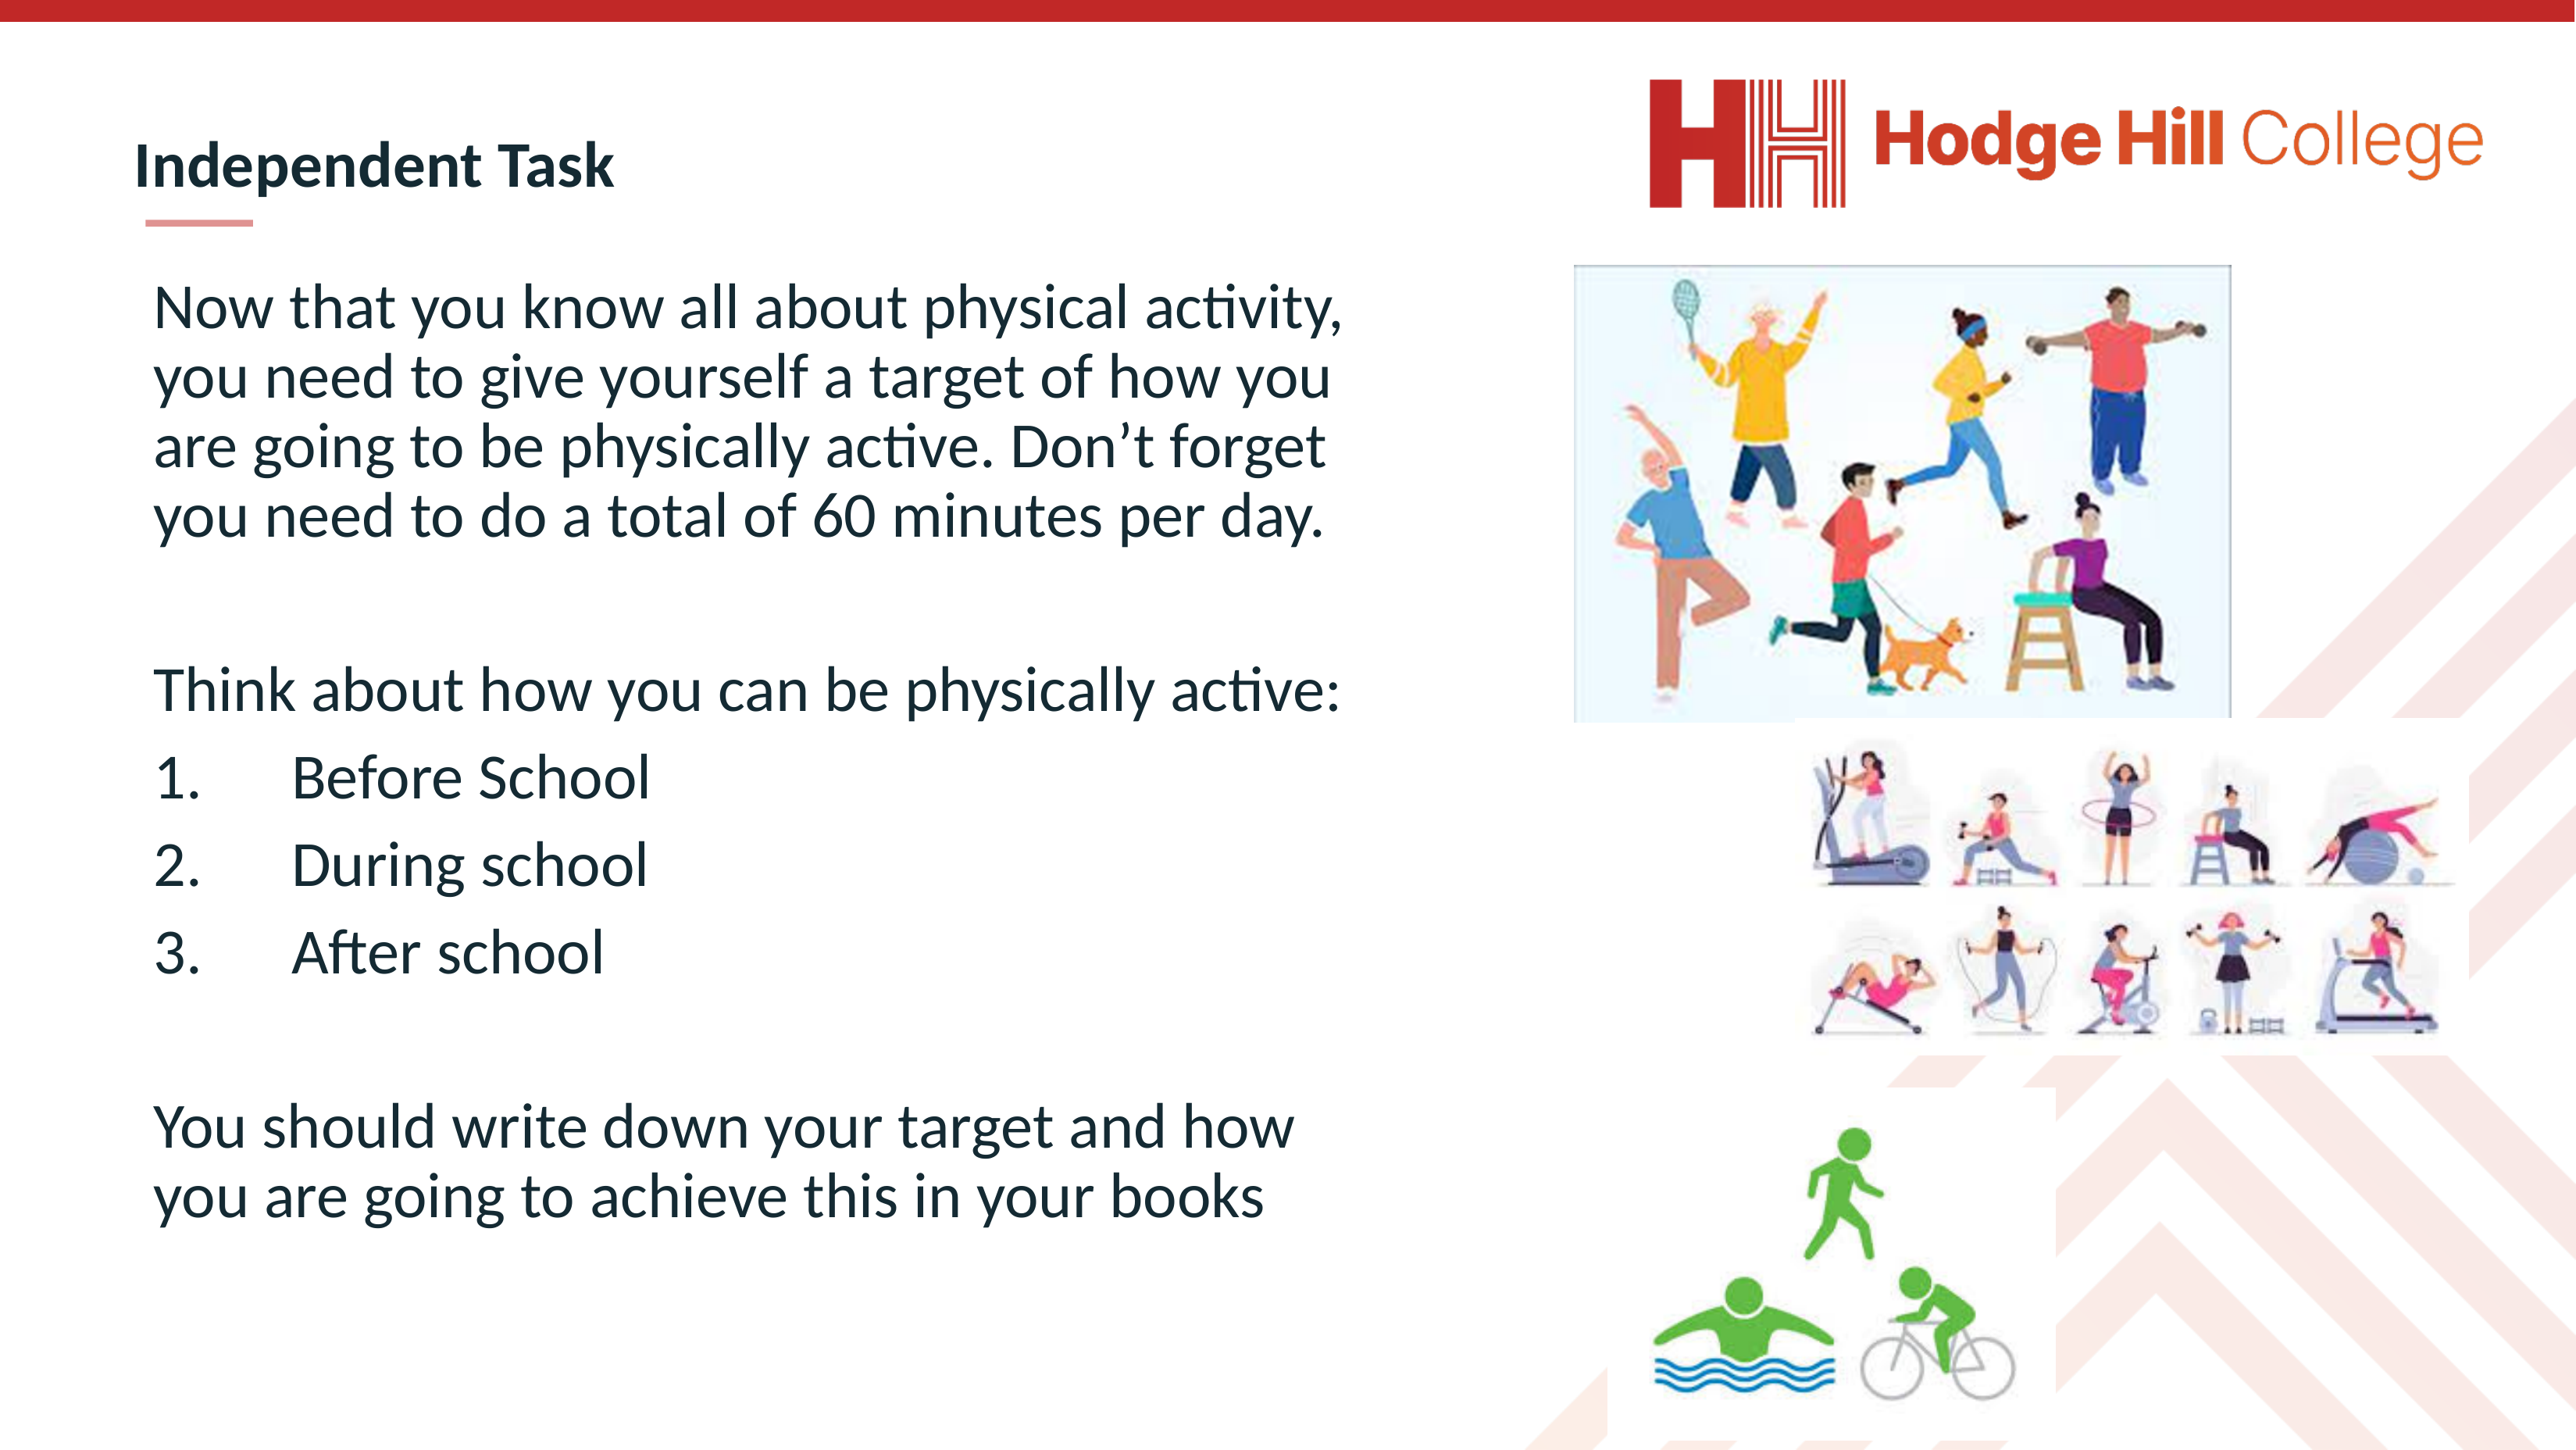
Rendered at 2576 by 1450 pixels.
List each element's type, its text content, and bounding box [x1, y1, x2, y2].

picture [1649, 79, 2484, 208]
list Now that you know all about physical activity, you need to give yourself a target of how you are going to be physically active. Don’t forget you need to do a total of 60 minutes per day. Think about how you can be physically active: Before School During school After school You should write down your target and how you are going to achieve this in your books [141, 282, 1383, 1347]
title Independent Task [132, 38, 1405, 282]
picture [0, 0, 2575, 22]
picture [1383, 255, 2576, 1450]
